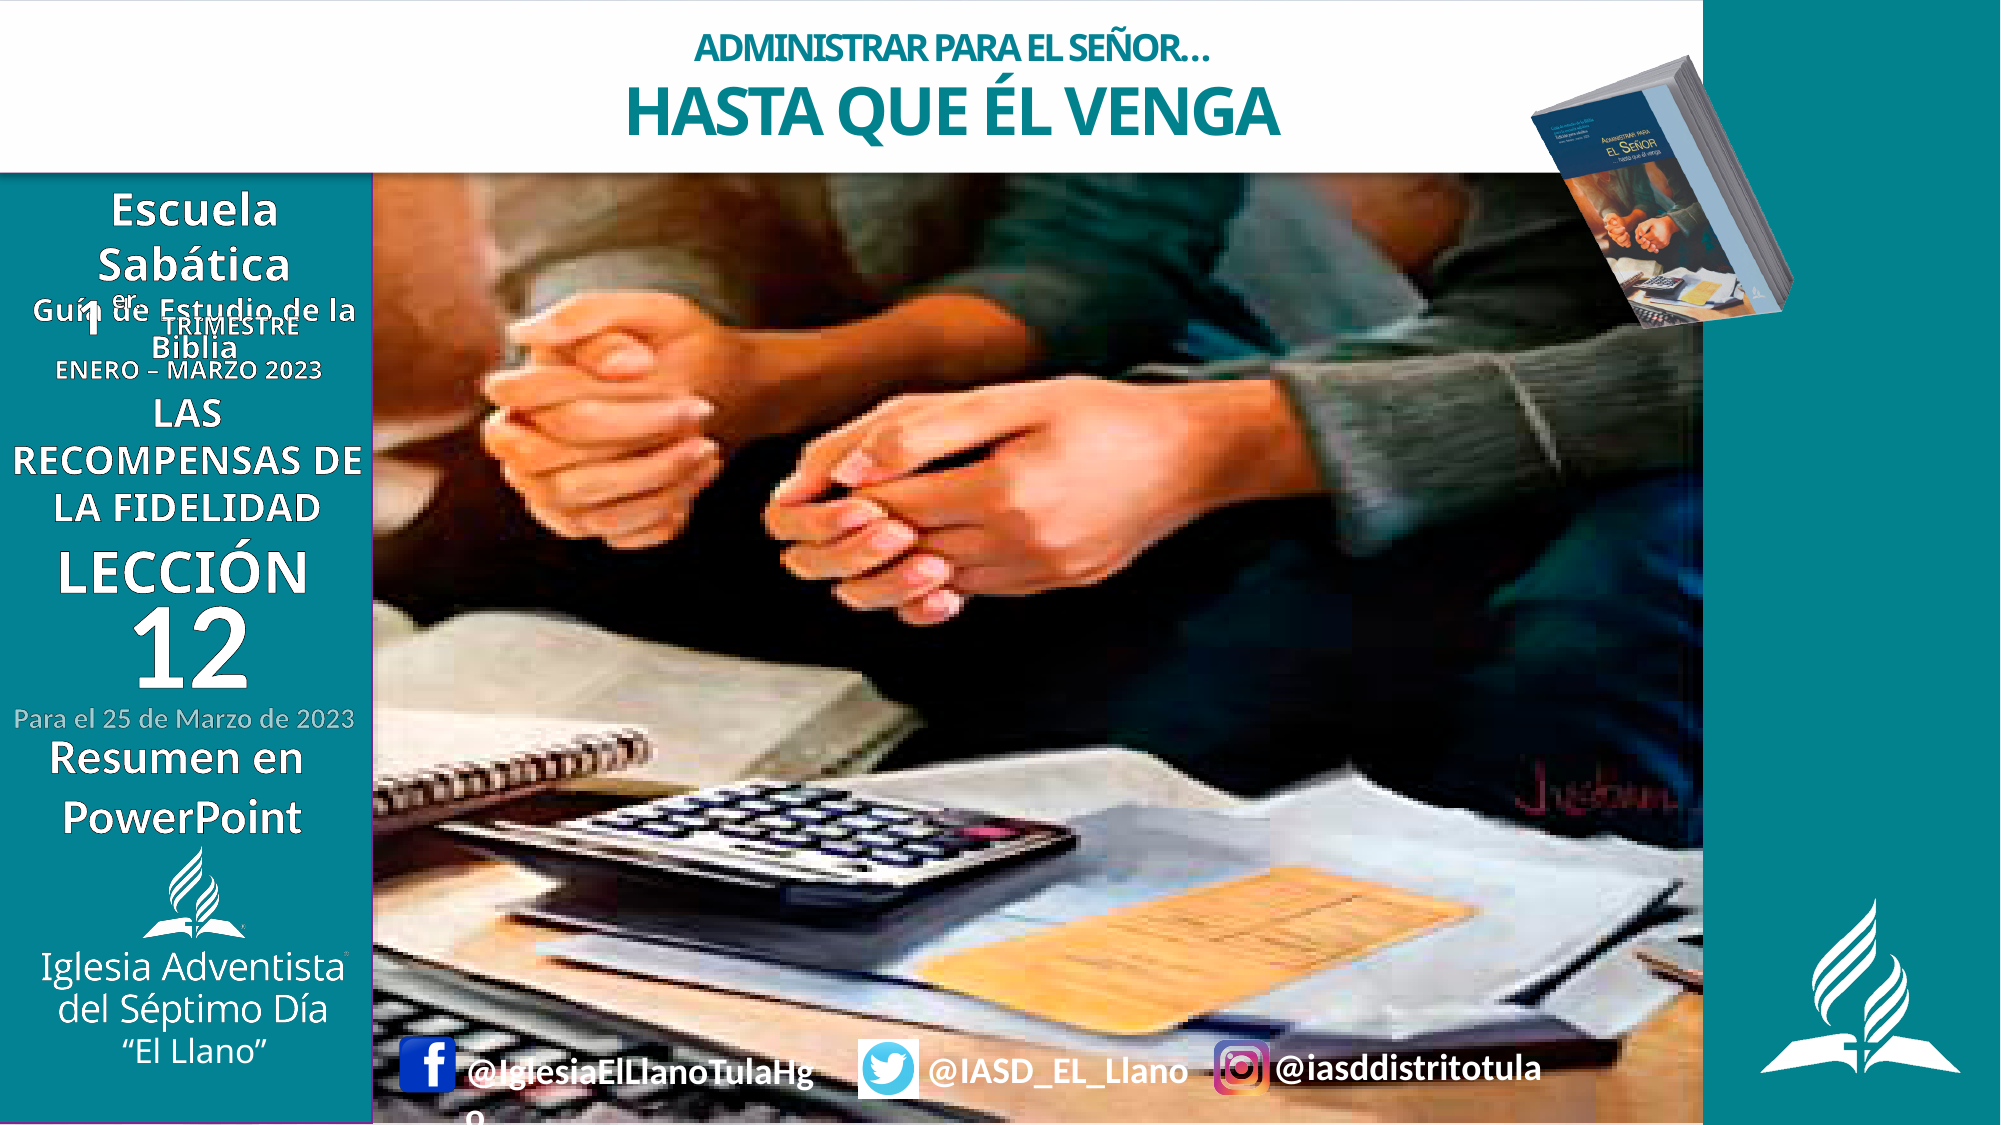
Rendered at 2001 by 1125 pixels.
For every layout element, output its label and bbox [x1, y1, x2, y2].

picture [1730, 868, 1993, 1125]
picture [373, 0, 1959, 1123]
picture [471, 1114, 479, 1123]
picture [27, 830, 363, 1047]
